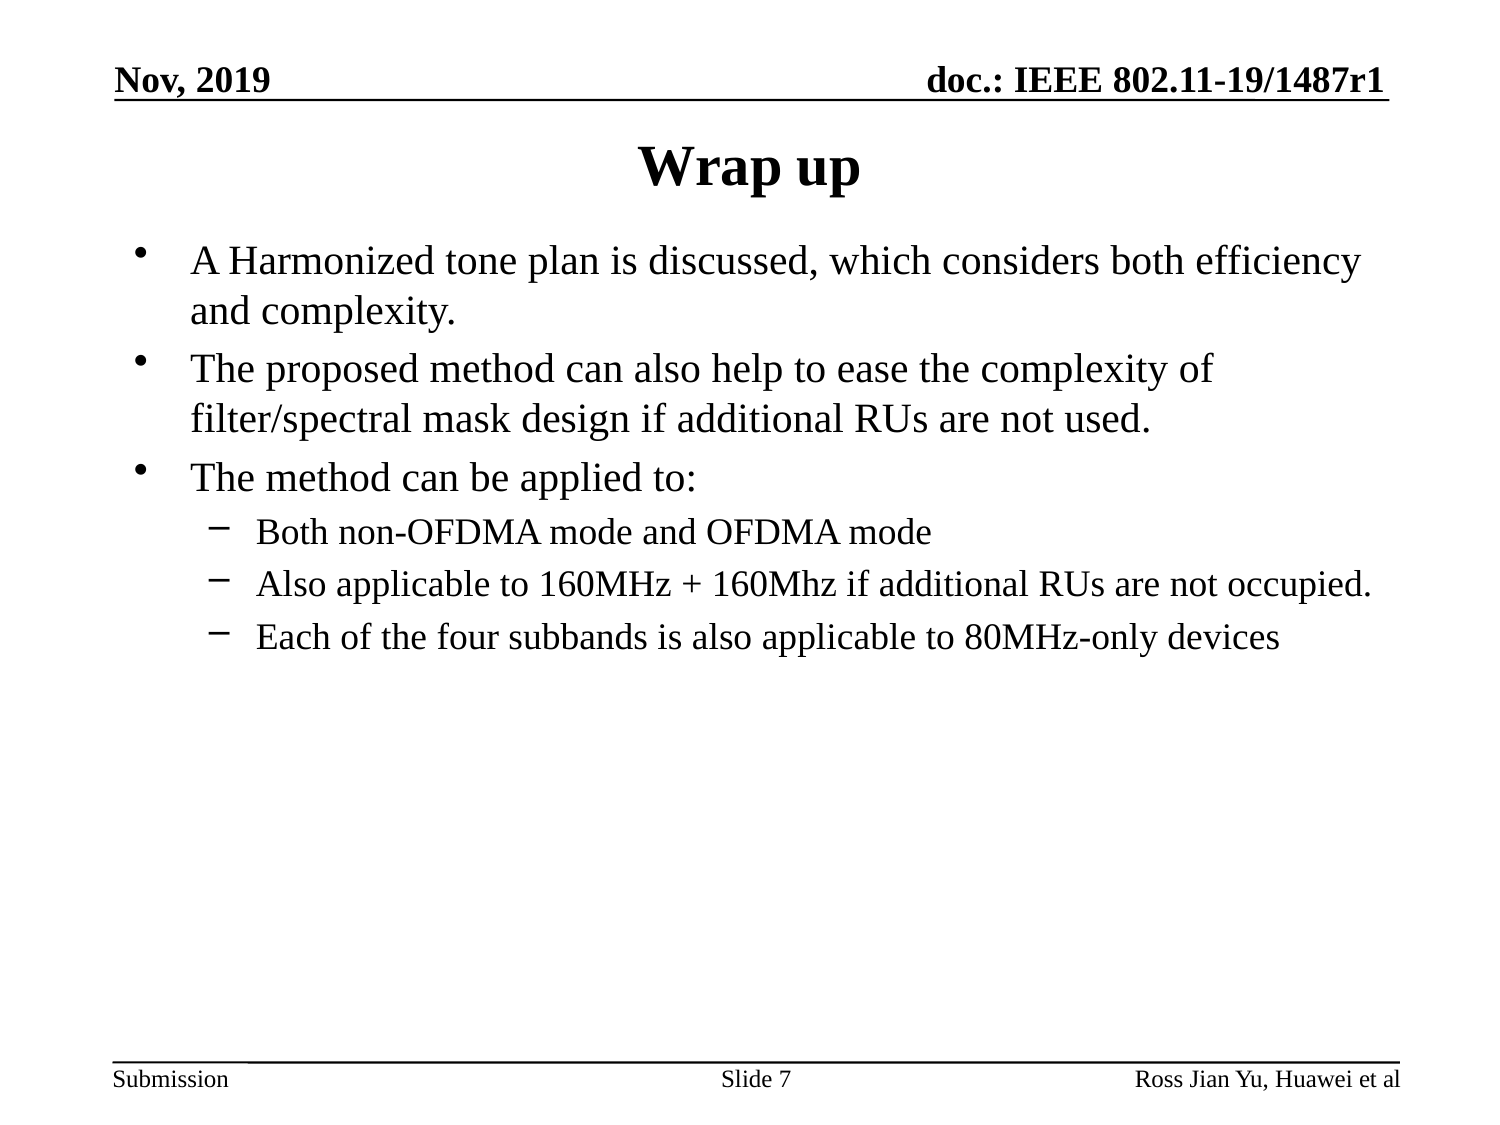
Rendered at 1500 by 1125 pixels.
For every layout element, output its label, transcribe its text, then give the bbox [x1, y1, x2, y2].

title Wrap up [112, 112, 1388, 213]
footer Ross Jian Yu, Huawei et al [1131, 1061, 1402, 1093]
slide_number Slide 7 [712, 1061, 800, 1093]
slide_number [114, 54, 273, 101]
list A Harmonized tone plan is discussed, which considers both efficiency and complexity. The proposed method can also help to ease the complexity of filter/spectral mask design if additional RUs are not used. The method can be applied to: Both non-OFDMA mode and OFDMA mode Also applicable to 160MHz + 160Mhz if additional RUs are not occupied. Each of the four subbands is also applicable to 80MHz-only devices [118, 224, 1394, 963]
